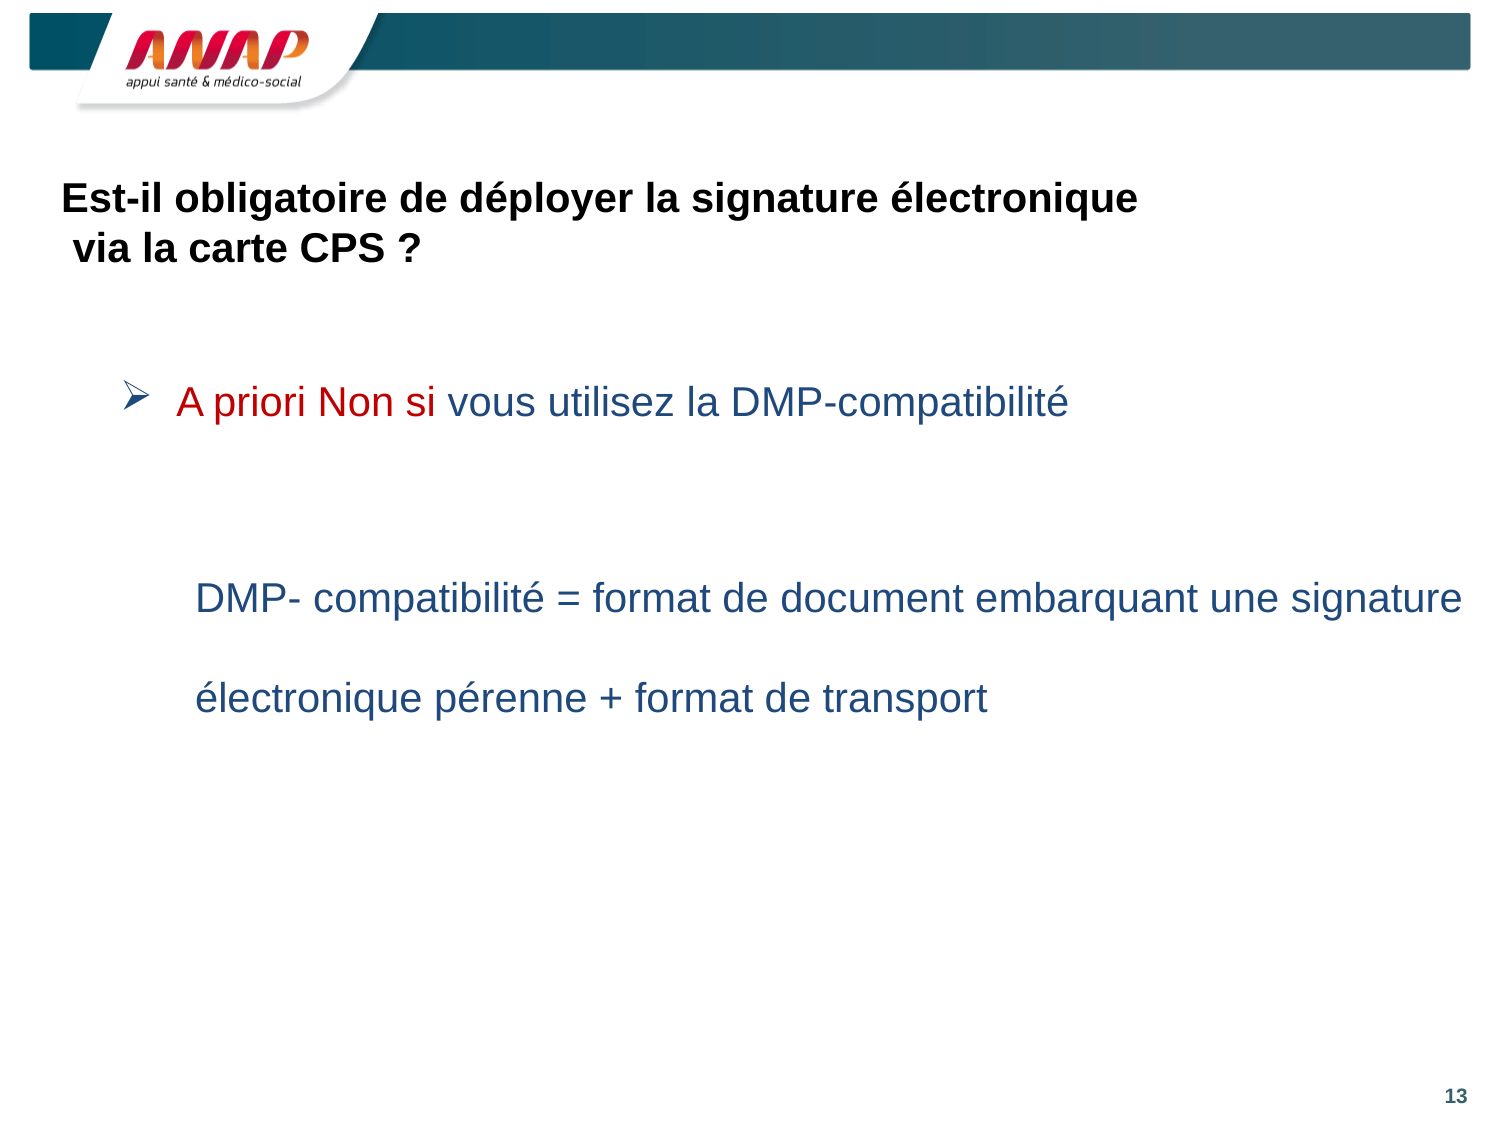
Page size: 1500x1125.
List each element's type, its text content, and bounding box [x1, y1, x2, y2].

text_box A priori Non si vous utilisez la DMP-compatibilité DMP- compatibilité = format de document embarquant une signature électronique pérenne + format de transport [30, 373, 1479, 1024]
title Est-il obligatoire de déployer la signature électronique via la carte CPS ? [46, 184, 1479, 258]
picture [0, 13, 1500, 115]
